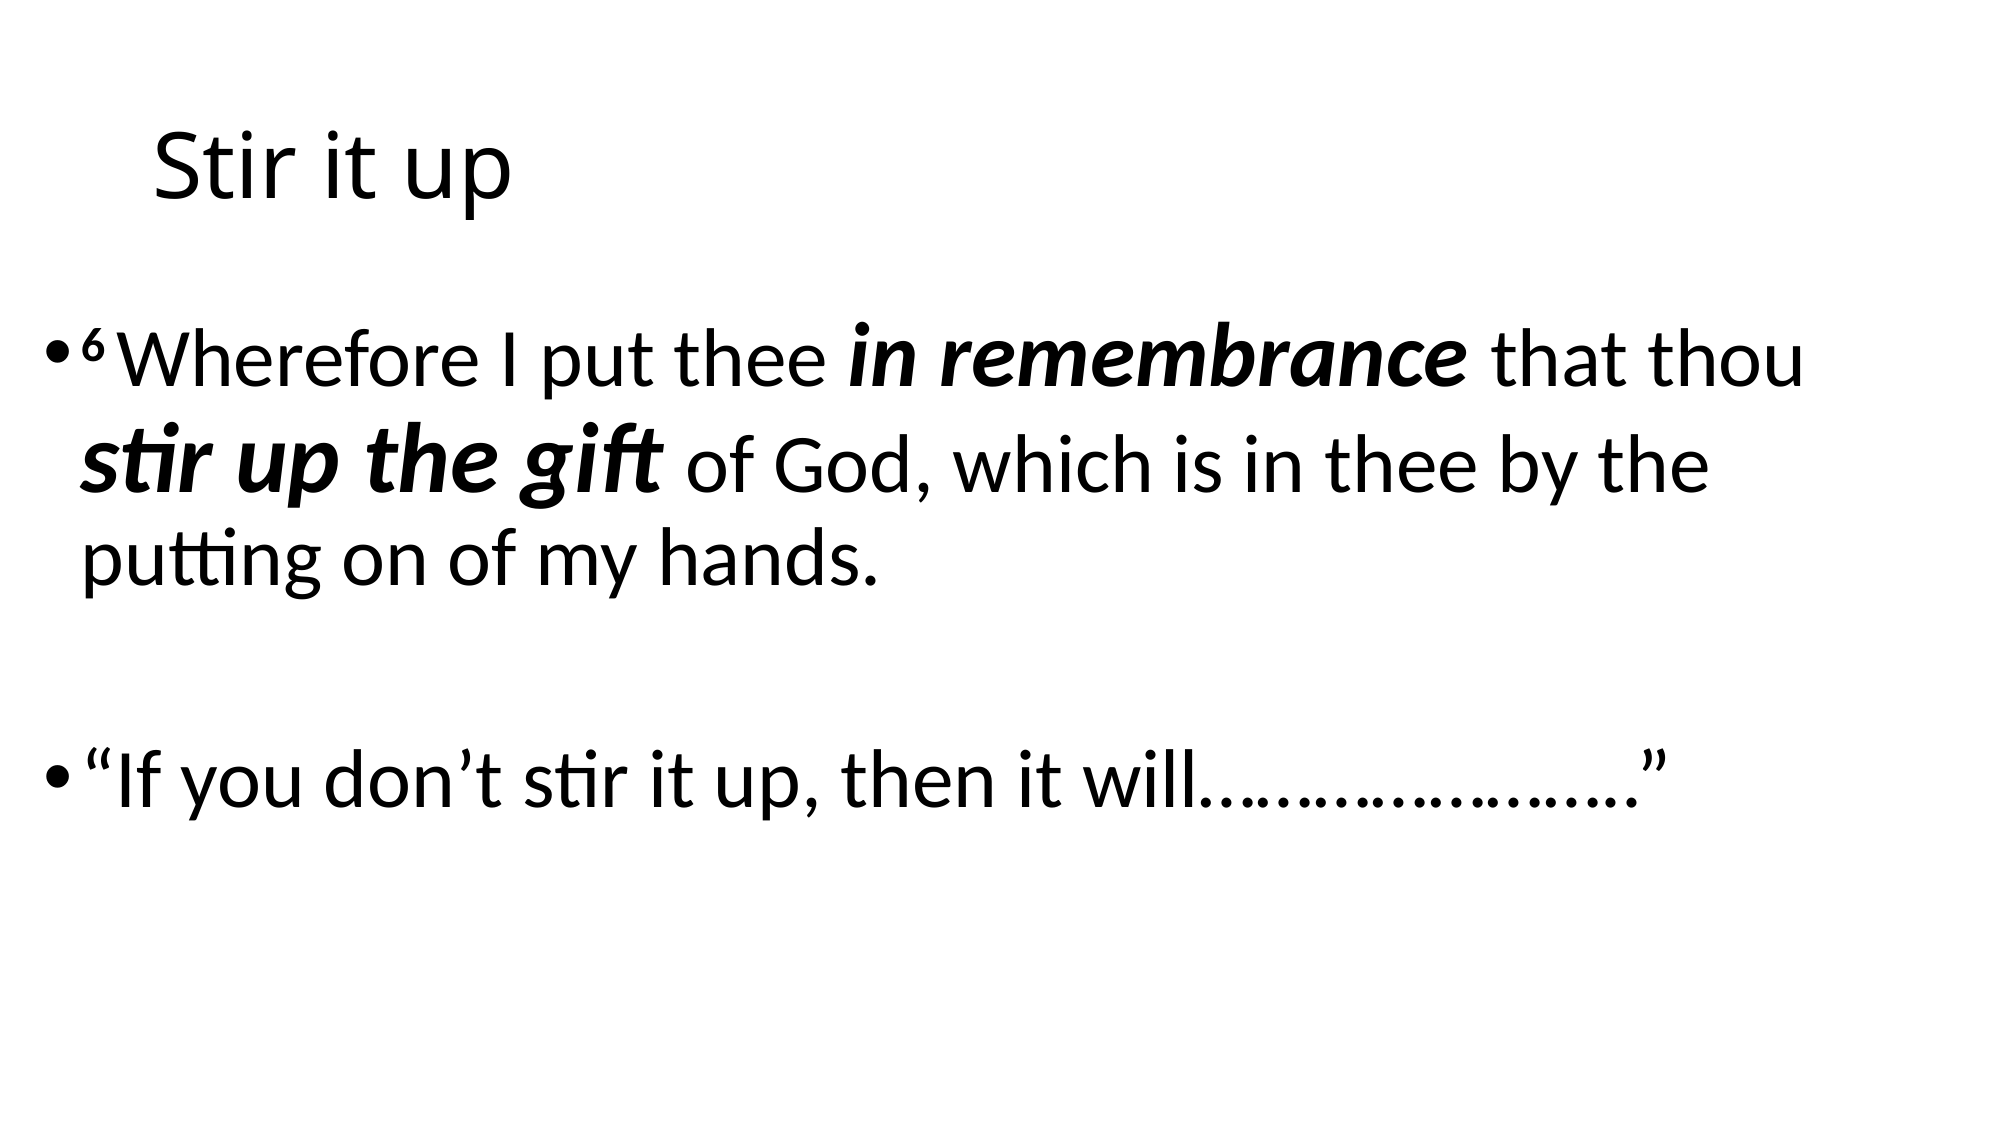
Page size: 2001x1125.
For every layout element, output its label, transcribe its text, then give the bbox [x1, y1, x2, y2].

list 6 Wherefore I put thee in remembrance that thou stir up the gift of God, which is in thee by the putting on of my hands. “If you don’t stir it up, then it will…………………..” [28, 299, 1953, 1014]
title Stir it up [137, 59, 1863, 278]
